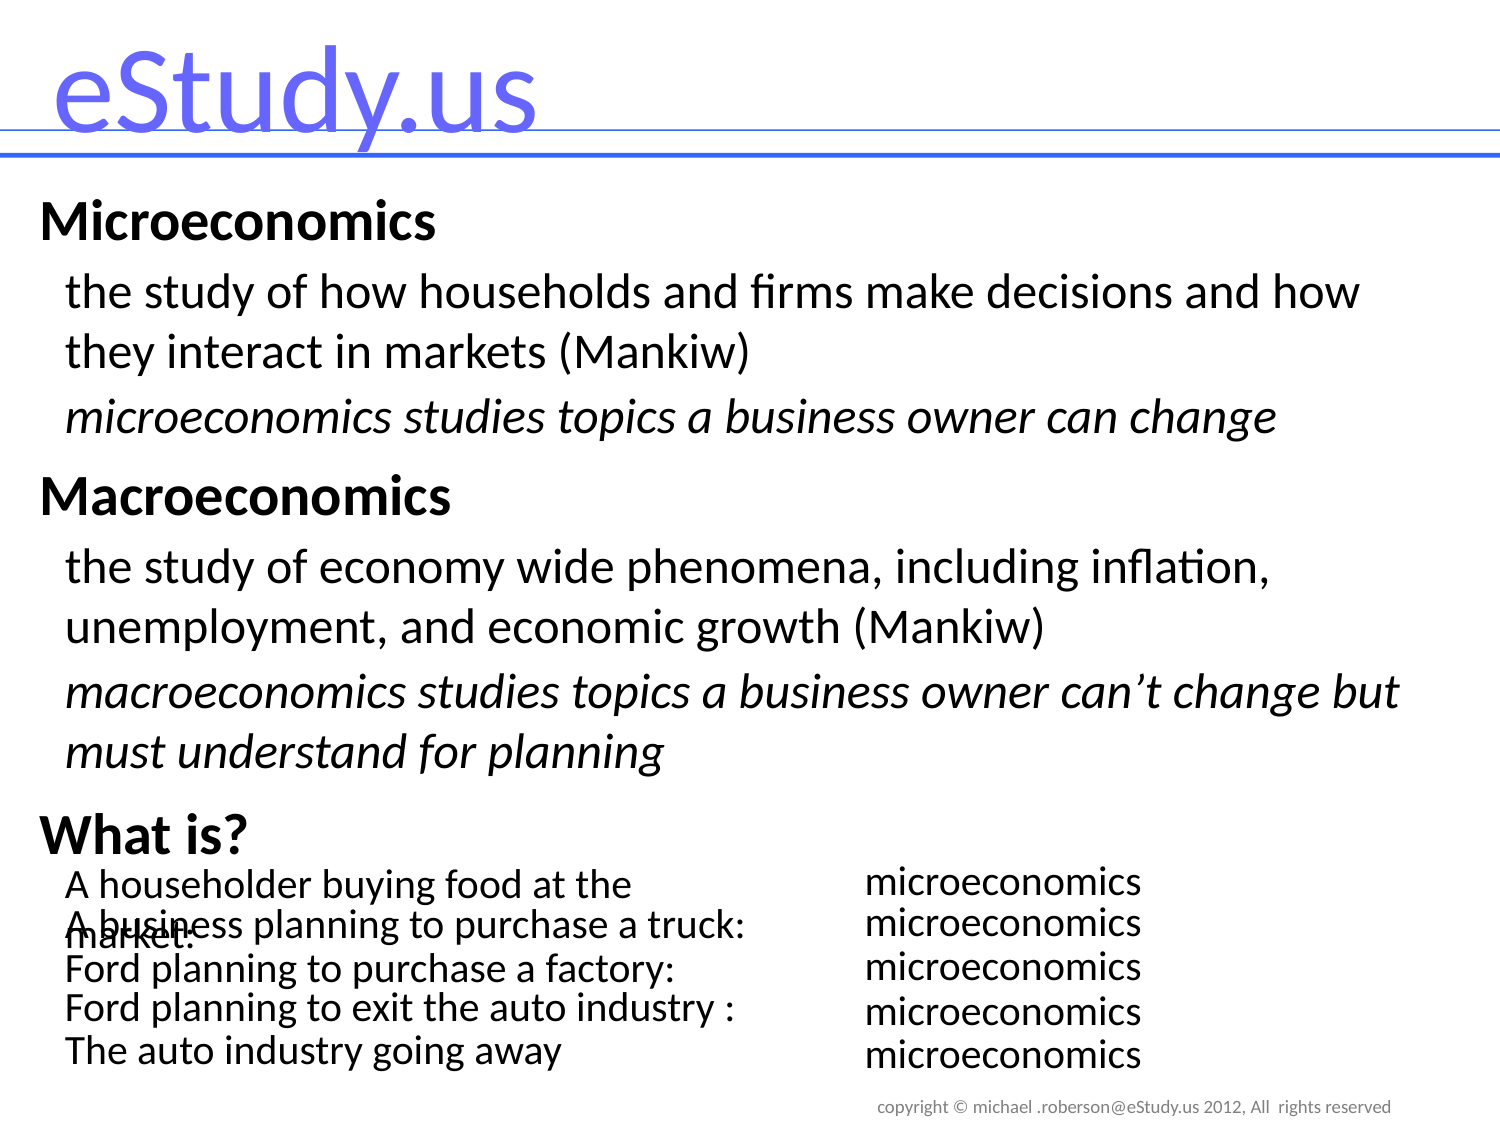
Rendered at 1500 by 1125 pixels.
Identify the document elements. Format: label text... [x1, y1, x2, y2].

text_box A householder buying food at the market: [49, 849, 788, 889]
text_box Macroeconomics [24, 450, 788, 535]
text_box A business planning to purchase a truck: [49, 889, 788, 955]
text_box microeconomics [849, 846, 1238, 887]
text_box What is? [24, 789, 788, 874]
text_box microeconomics [849, 976, 1272, 1019]
text_box the study of economy wide phenomena, including inflation, unemployment, and economic growth (Mankiw) [50, 526, 1450, 651]
text_box Ford planning to exit the auto industry : [50, 972, 854, 1038]
text_box microeconomics [849, 1019, 1272, 1085]
text_box Microeconomics [24, 174, 788, 260]
text_box microeconomics studies topics a business owner can change [50, 376, 1450, 451]
text_box macroeconomics studies topics a business owner can’t change but must understand for planning [50, 651, 1450, 786]
text_box microeconomics [849, 887, 1238, 953]
text_box The auto industry going away [49, 1015, 813, 1081]
text_box the study of how households and firms make decisions and how they interact in markets (Mankiw) [50, 251, 1450, 376]
text_box microeconomics [849, 931, 1272, 976]
text_box Ford planning to purchase a factory: [49, 933, 813, 998]
